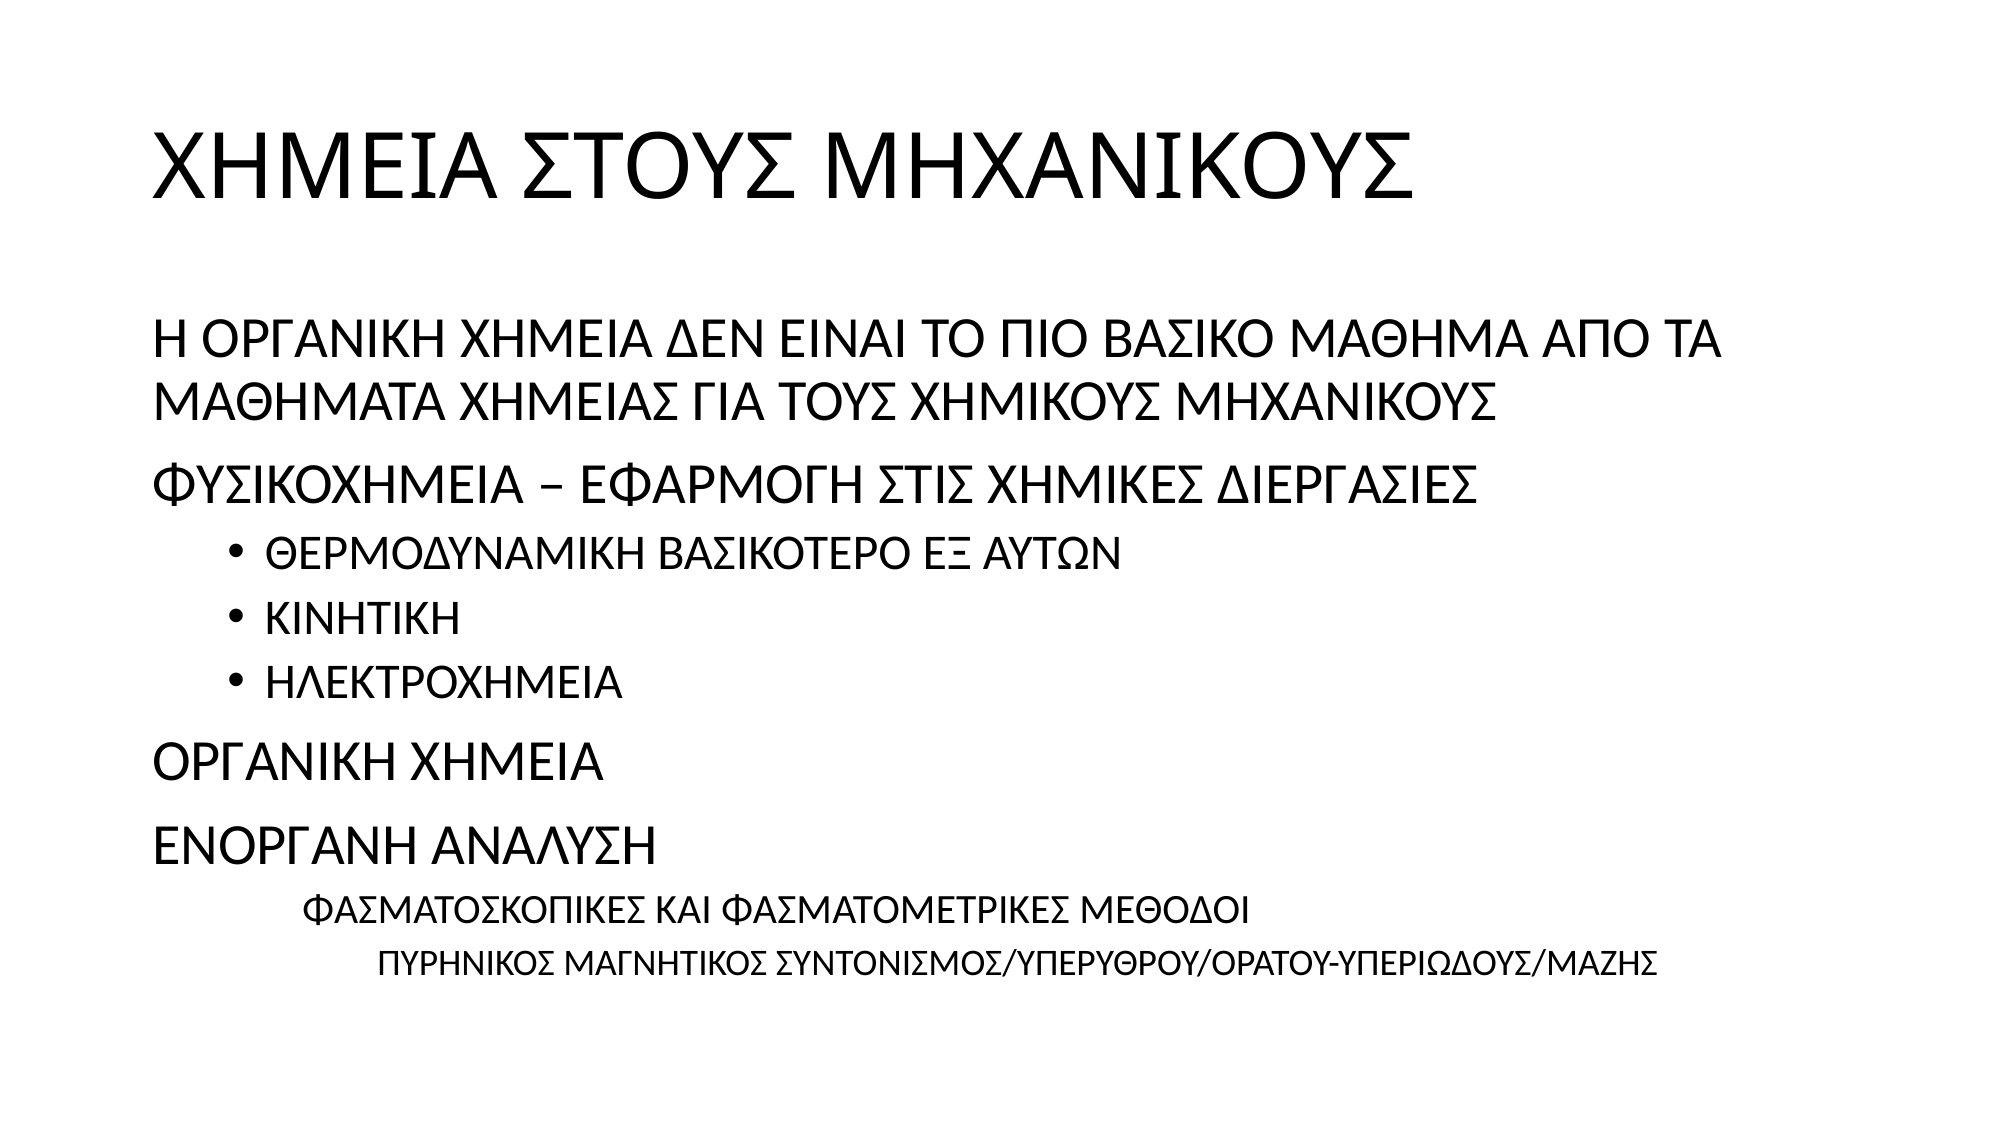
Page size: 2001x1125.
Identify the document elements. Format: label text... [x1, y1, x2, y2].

list Η ΟΡΓΑΝΙΚΗ ΧΗΜΕΙΑ ΔΕΝ ΕΙΝΑΙ ΤΟ ΠΙΟ ΒΑΣΙΚΟ ΜΑΘΗΜΑ ΑΠΟ ΤΑ ΜΑΘΗΜΑΤΑ ΧΗΜΕΙΑΣ ΓΙΑ ΤΟΥΣ ΧΗΜΙΚΟΥΣ ΜΗΧΑΝΙΚΟΥΣ ΦΥΣΙΚΟΧΗΜΕΙΑ – ΕΦΑΡΜΟΓΗ ΣΤΙΣ ΧΗΜΙΚΕΣ ΔΙΕΡΓΑΣΙΕΣ ΘΕΡΜΟΔΥΝΑΜΙΚΗ ΒΑΣΙΚΟΤΕΡΟ ΕΞ ΑΥΤΩΝ ΚΙΝΗΤΙΚΉ ΗΛΕΚΤΡΟΧΗΜΕΙΑ ΟΡΓΑΝΙΚΗ ΧΗΜΕΙΑ ΕΝΟΡΓΑΝΗ ΑΝΑΛΥΣΗ ΦΑΣΜΑΤΟΣΚΟΠΙΚΕΣ ΚΑΙ ΦΑΣΜΑΤΟΜΕΤΡΙΚΕΣ ΜΕΘΟΔΟΙ ΠΥΡΗΝΙΚΟΣ ΜΑΓΝΗΤΙΚΟΣ ΣΥΝΤΟΝΙΣΜΟΣ/ΥΠΕΡΥΘΡΟΥ/ΟΡΑΤΟΥ-ΥΠΕΡΙΩΔΟΥΣ/ΜΑΖΗΣ [137, 299, 1863, 1014]
title ΧΗΜΕΙΑ ΣΤΟΥΣ ΜΗΧΑΝΙΚΟΥΣ [137, 59, 1863, 278]
